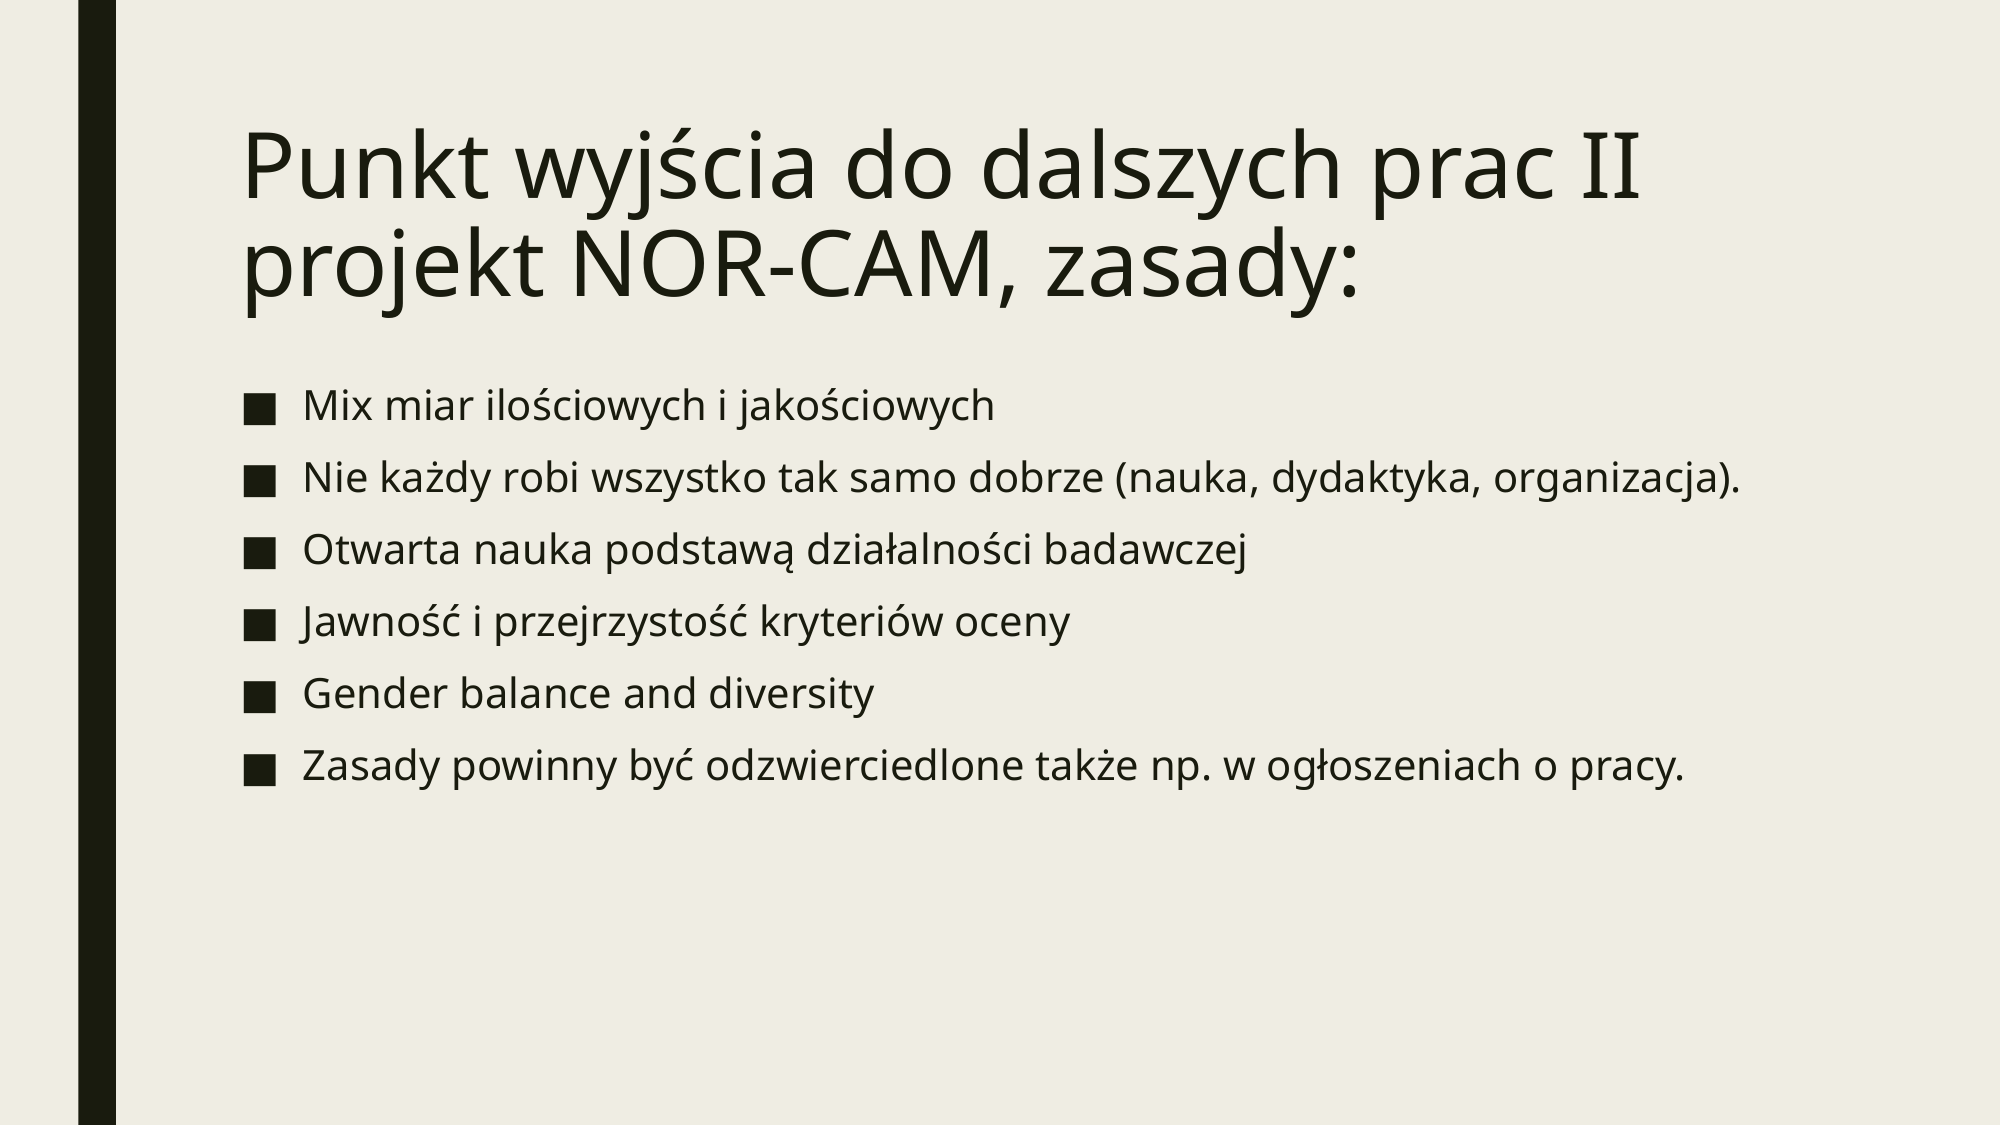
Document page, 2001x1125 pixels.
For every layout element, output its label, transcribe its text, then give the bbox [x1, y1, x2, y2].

list Mix miar ilościowych i jakościowych Nie każdy robi wszystko tak samo dobrze (nauka, dydaktyka, organizacja). Otwarta nauka podstawą działalności badawczej Jawność i przejrzystość kryteriów oceny Gender balance and diversity Zasady powinny być odzwierciedlone także np. w ogłoszeniach o pracy. [225, 375, 1800, 963]
title Punkt wyjścia do dalszych prac II projekt NOR-CAM, zasady: [225, 112, 1800, 357]
